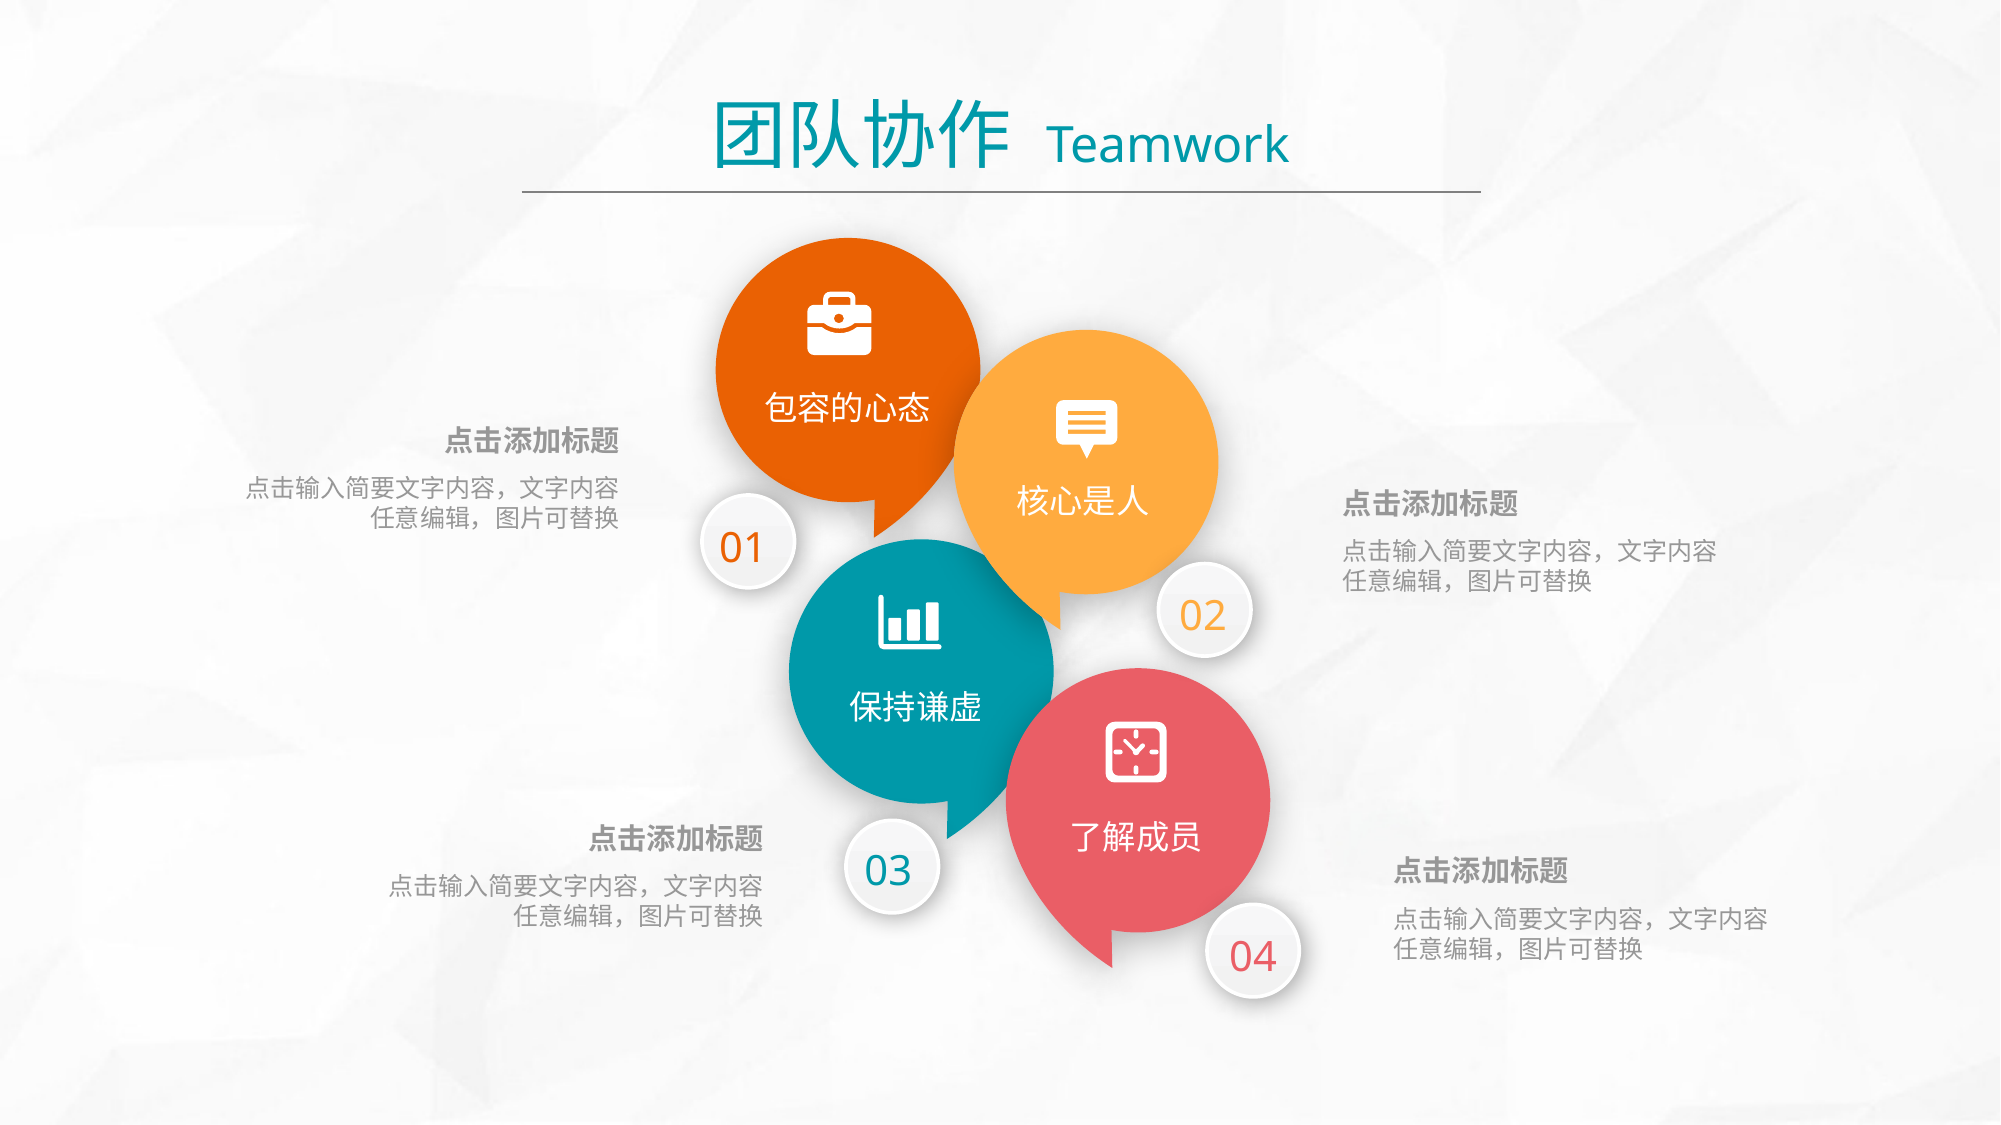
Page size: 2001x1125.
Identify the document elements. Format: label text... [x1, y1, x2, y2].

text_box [834, 594, 1000, 735]
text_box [675, 495, 811, 588]
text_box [1378, 845, 1787, 972]
text_box 团队协作 Teamwork [696, 80, 1306, 186]
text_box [226, 415, 635, 542]
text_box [1136, 563, 1271, 657]
text_box [788, 539, 1054, 833]
text_box [1005, 668, 1271, 968]
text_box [1000, 400, 1166, 529]
picture [0, 0, 2000, 1125]
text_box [1053, 721, 1219, 865]
text_box [953, 329, 1219, 630]
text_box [370, 812, 779, 939]
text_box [1328, 477, 1736, 605]
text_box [748, 291, 947, 436]
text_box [821, 820, 956, 913]
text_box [1186, 904, 1321, 997]
text_box [715, 237, 980, 534]
